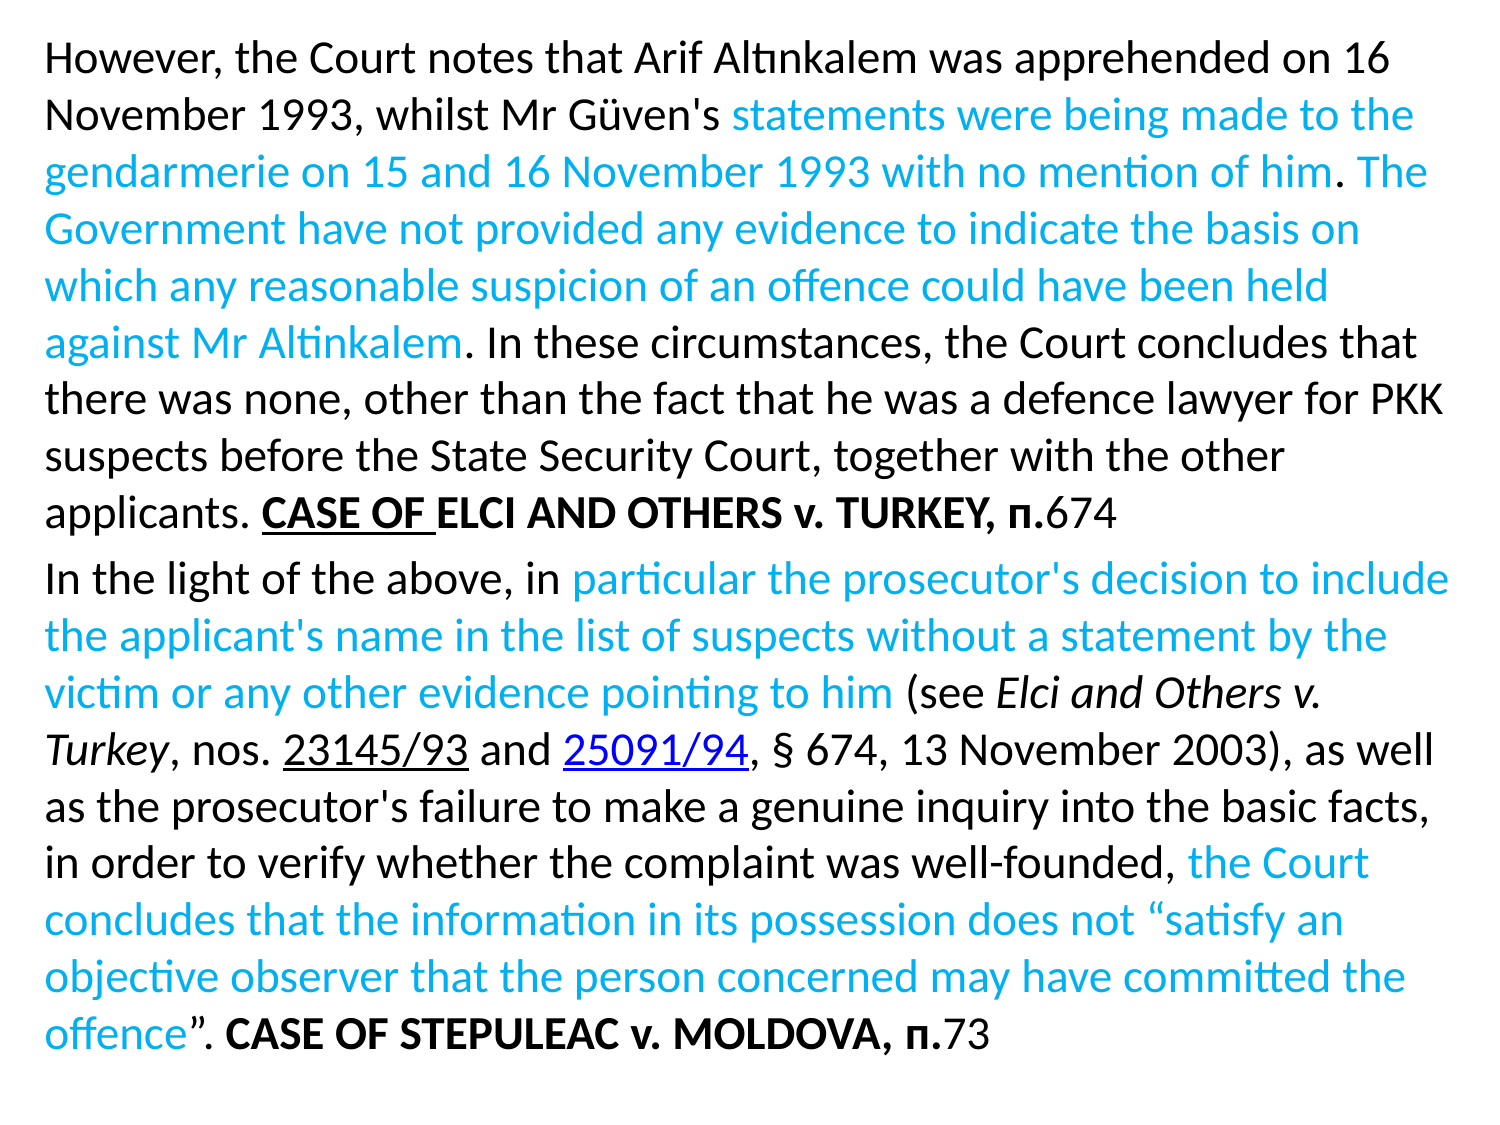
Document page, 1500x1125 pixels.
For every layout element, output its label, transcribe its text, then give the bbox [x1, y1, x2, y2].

list However, the Court notes that Arif Altınkalem was apprehended on 16 November 1993, whilst Mr Güven's statements were being made to the gendarmerie on 15 and 16 November 1993 with no mention of him. The Government have not provided any evidence to indicate the basis on which any reasonable suspicion of an offence could have been held against Mr Altinkalem. In these circumstances, the Court concludes that there was none, other than the fact that he was a defence lawyer for PKK suspects before the State Security Court, together with the other applicants. CASE OF ELCI AND OTHERS v. TURKEY, п.674 In the light of the above, in particular the prosecutor's decision to include the applicant's name in the list of suspects without a statement by the victim or any other evidence pointing to him (see Elci and Others v. Turkey, nos. 23145/93 and 25091/94, § 674, 13 November 2003), as well as the prosecutor's failure to make a genuine inquiry into the basic facts, in order to verify whether the complaint was well-founded, the Court concludes that the information in its possession does not “satisfy an objective observer that the person concerned may have committed the offence”. CASE OF STEPULEAC v. MOLDOVA, п.73 [29, 19, 1471, 1094]
